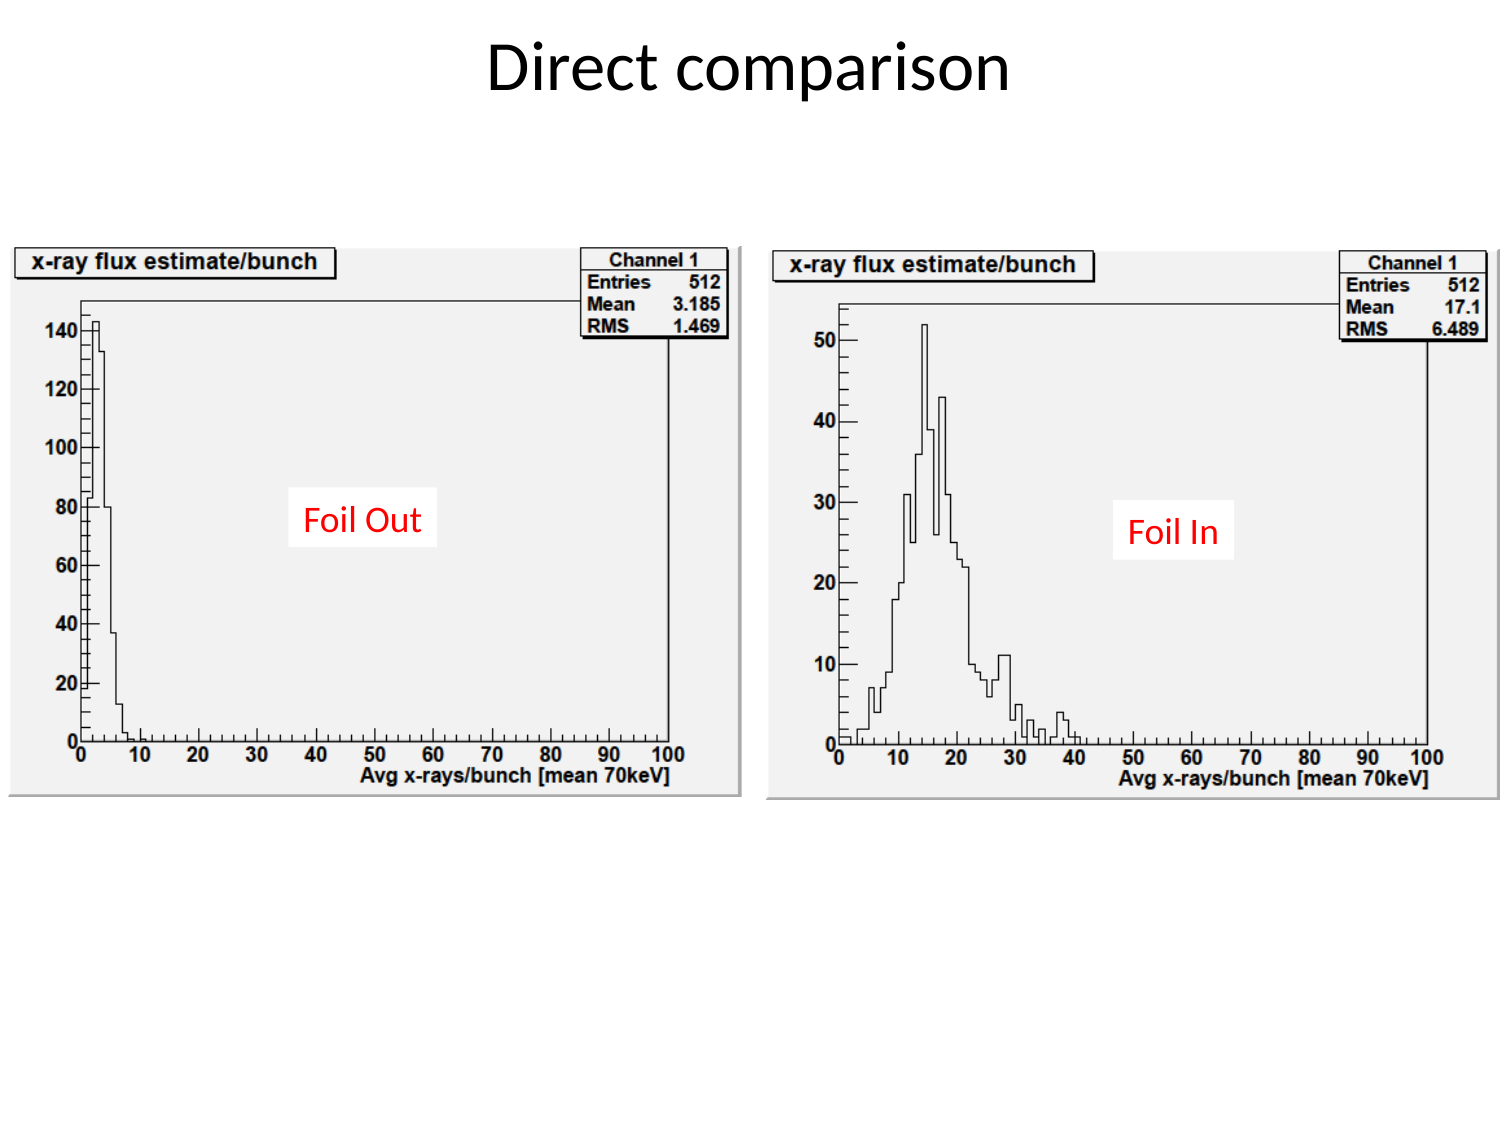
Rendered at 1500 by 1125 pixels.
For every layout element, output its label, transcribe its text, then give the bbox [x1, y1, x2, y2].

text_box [8, 246, 742, 797]
title Direct comparison [112, 12, 1388, 113]
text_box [765, 249, 1500, 801]
